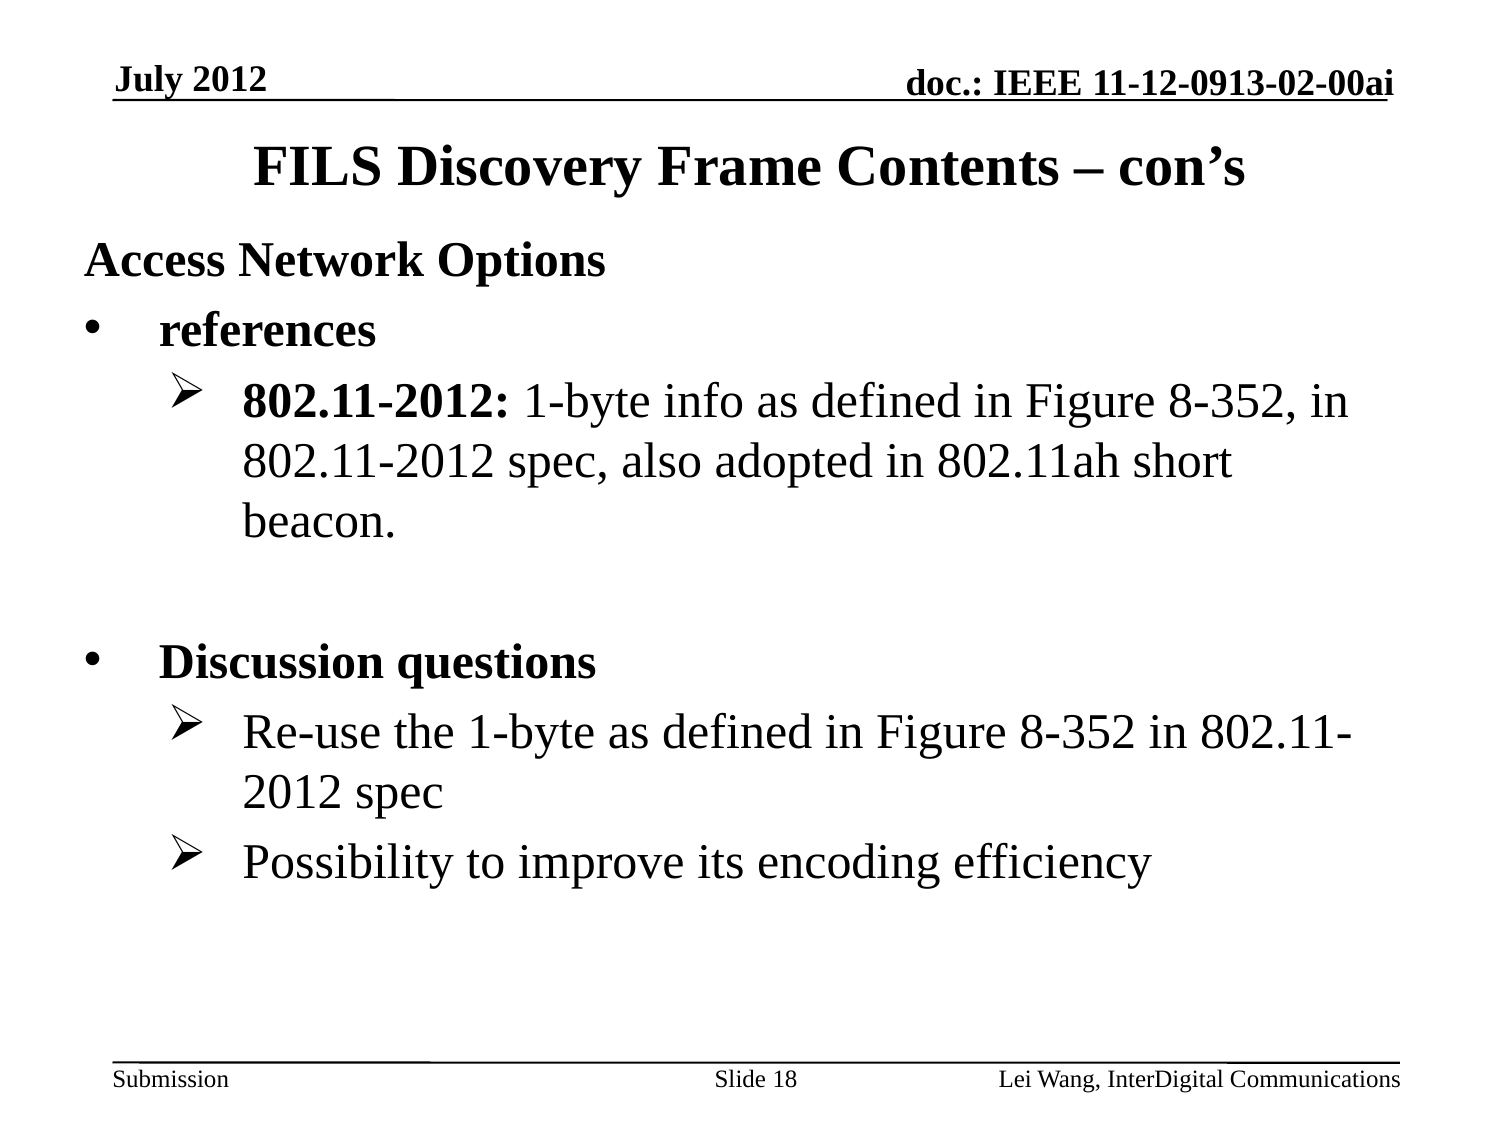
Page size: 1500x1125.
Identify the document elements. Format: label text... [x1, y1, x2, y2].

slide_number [114, 54, 423, 100]
slide_number Slide 18 [712, 1061, 800, 1123]
text_box FILS Discovery Frame Contents – con’s [112, 112, 1388, 213]
text_box Access Network Options references 802.11-2012: 1-byte info as defined in Figure 8-352, in 802.11-2012 spec, also adopted in 802.11ah short beacon. Discussion questions Re-use the 1-byte as defined in Figure 8-352 in 802.11-2012 spec Possibility to improve its encoding efficiency [68, 218, 1394, 1038]
footer Lei Wang, InterDigital Communications [878, 1061, 1402, 1093]
